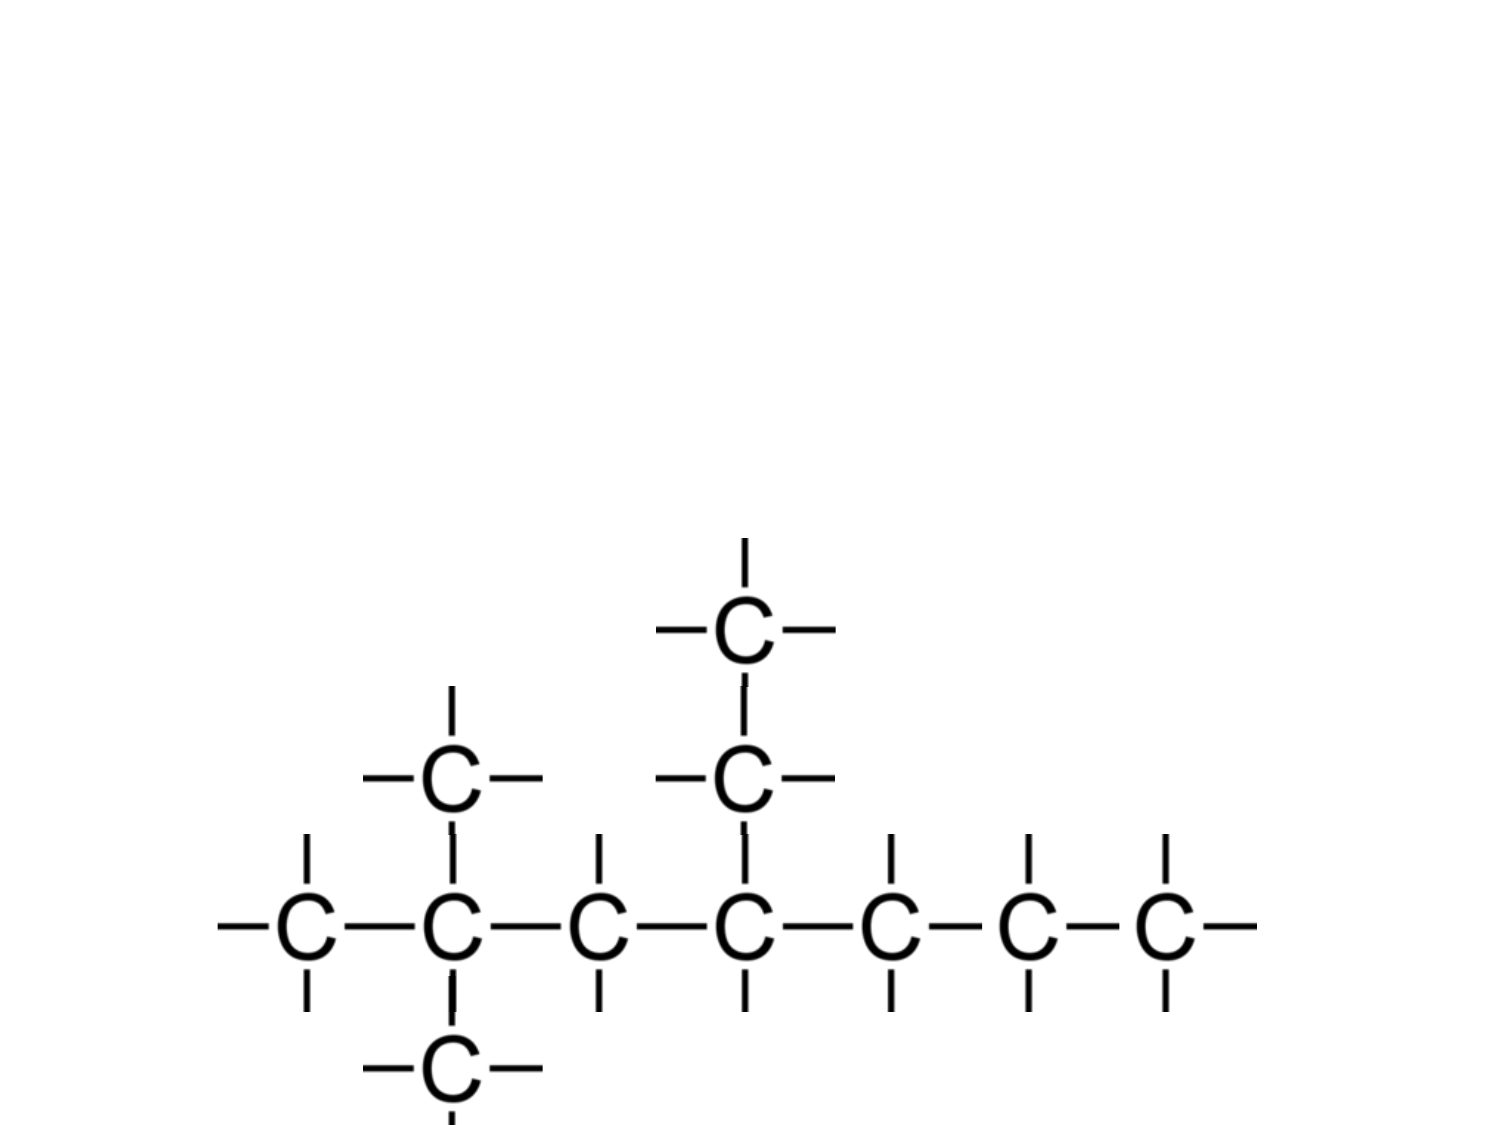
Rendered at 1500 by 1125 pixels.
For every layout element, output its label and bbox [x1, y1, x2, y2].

text_box [217, 538, 1257, 1125]
